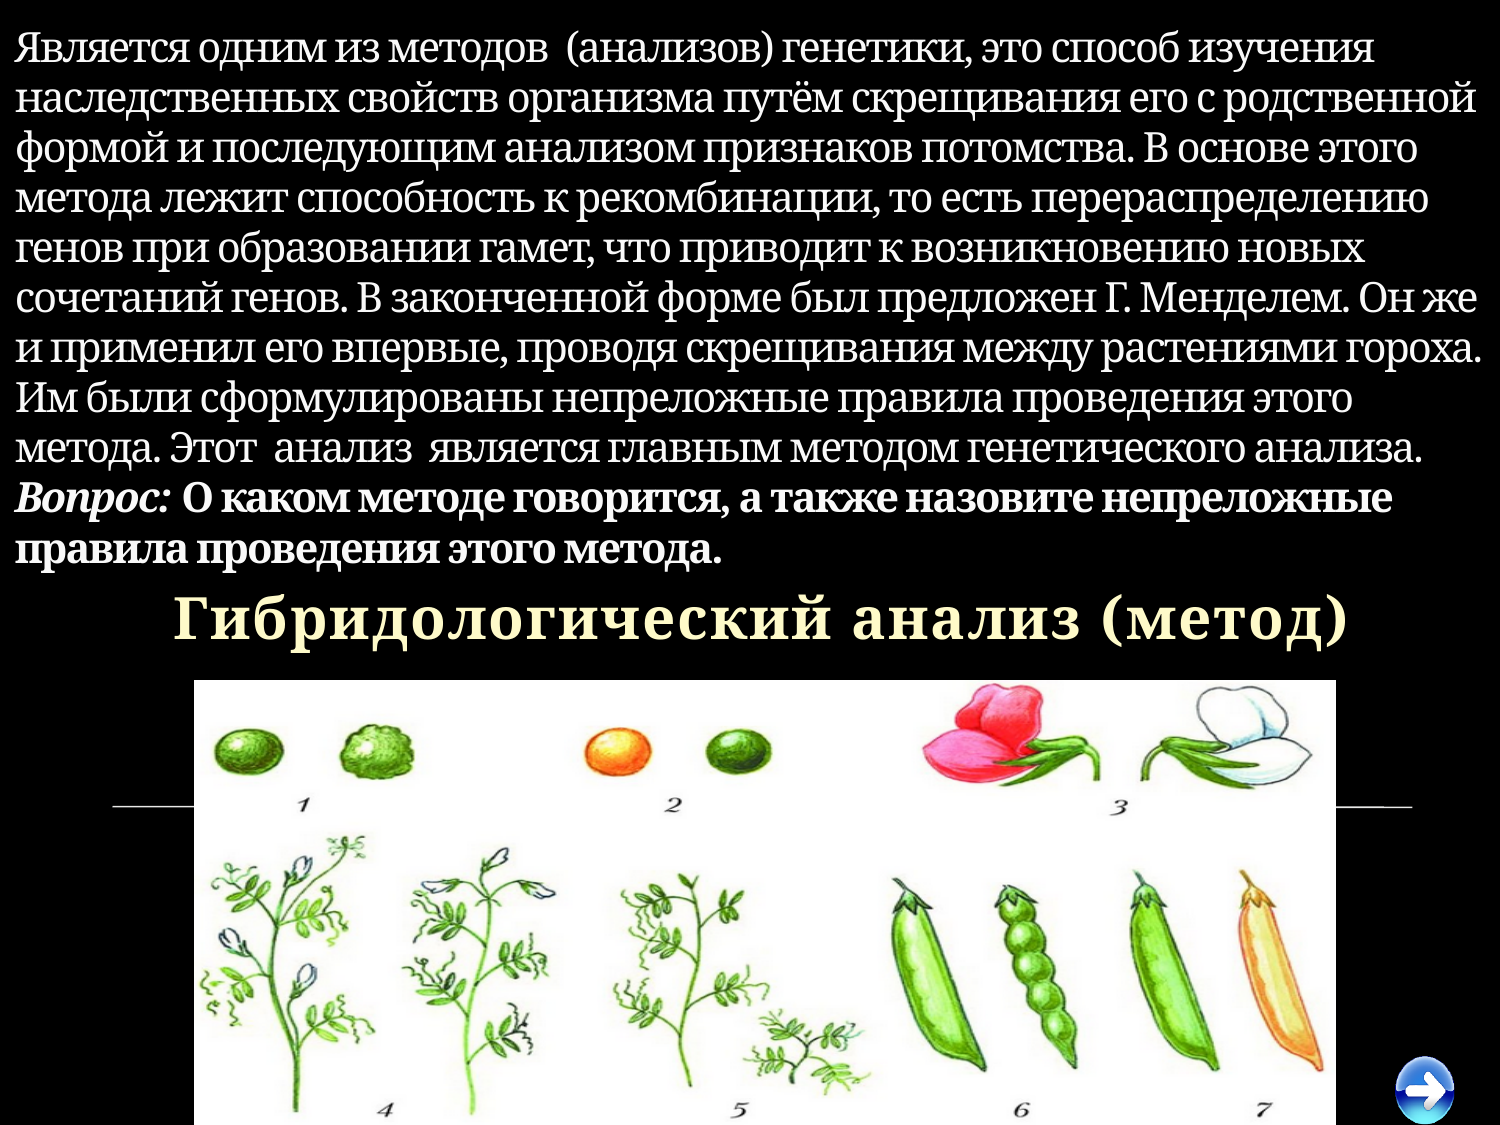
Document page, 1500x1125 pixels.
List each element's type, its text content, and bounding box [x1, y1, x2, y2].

list Гибридологический анализ (метод) [112, 574, 1413, 736]
picture [194, 680, 1337, 1125]
picture [1390, 1051, 1459, 1125]
title Является одним из методов (анализов) генетики, это способ изучения наследственных свойств организма путём скрещивания его с родственной формой и последующим анализом признаков потомства. В основе этого метода лежит способность к рекомбинации, то есть перераспределению генов при образовании гамет, что приводит к возникновению новых сочетаний генов. В законченной форме был предложен Г. Менделем. Он же и применил его впервые, проводя скрещивания между растениями гороха. Им были сформулированы непреложные правила проведения этого метода. Этот анализ является главным методом генетического анализа. Вопрос: О каком методе говорится, а также назовите непреложные правила проведения этого метода. [0, 0, 1500, 669]
